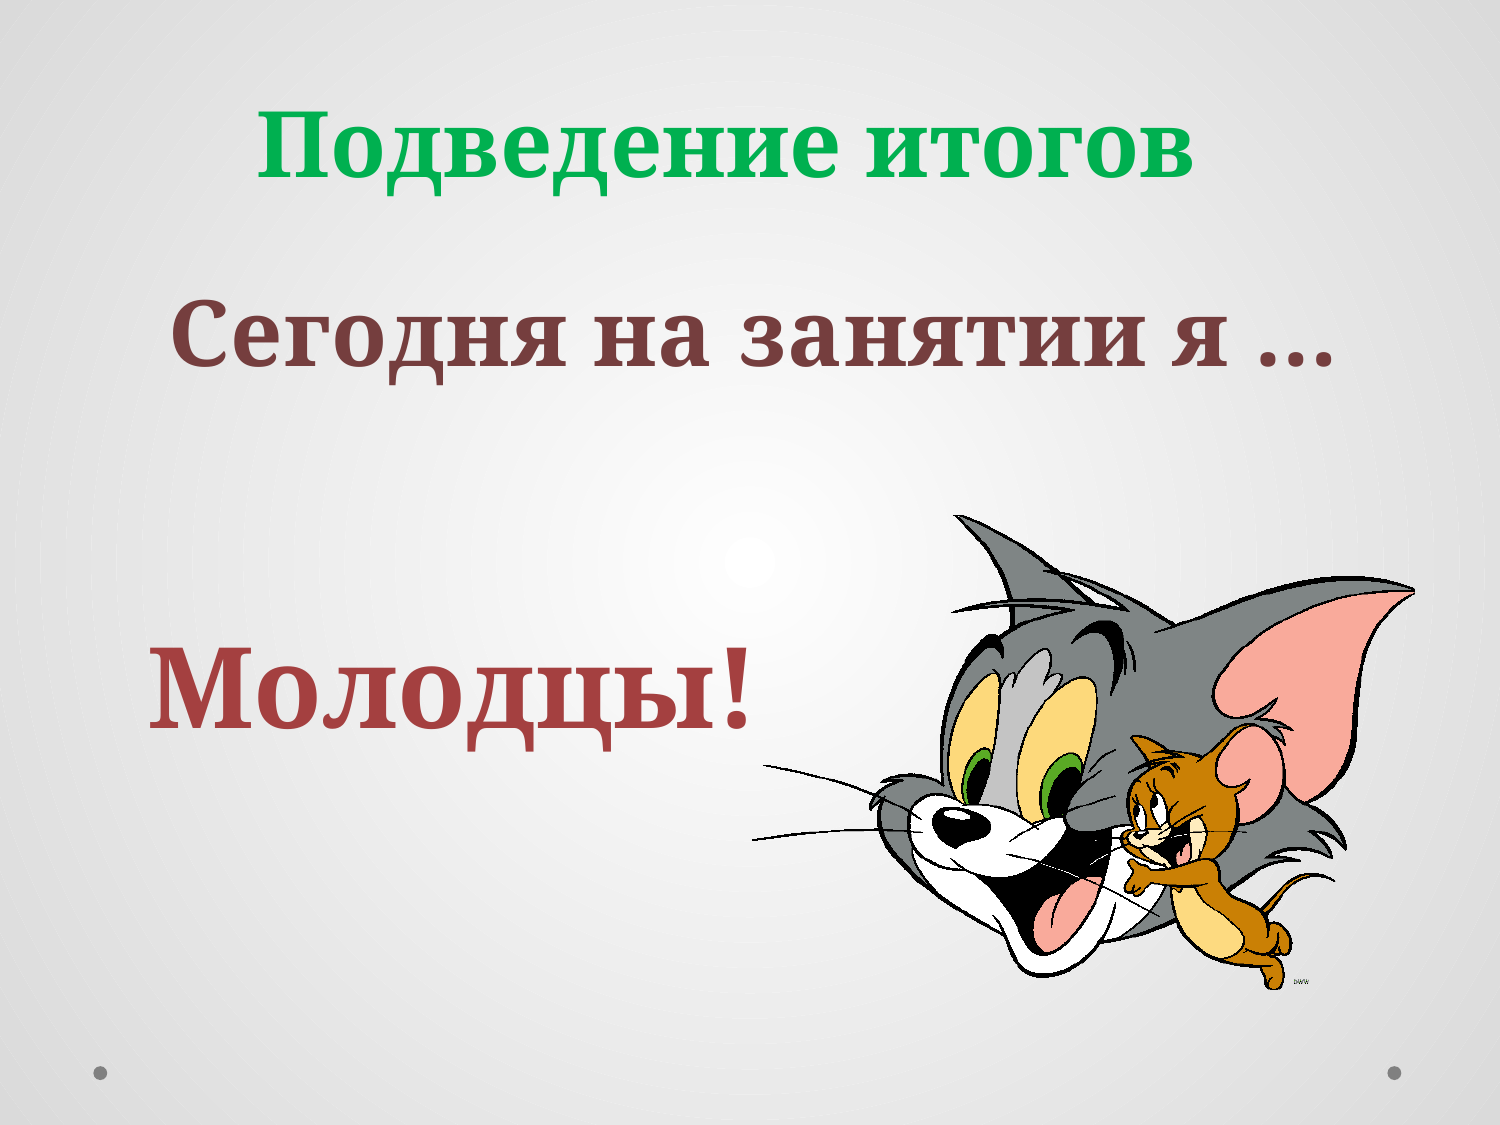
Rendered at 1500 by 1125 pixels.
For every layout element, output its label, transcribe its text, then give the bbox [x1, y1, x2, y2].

text_box Подведение итогов [241, 78, 1213, 204]
text_box Молодцы! [131, 608, 747, 894]
picture [752, 514, 1415, 990]
text_box Сегодня на занятии я … [153, 267, 1356, 393]
